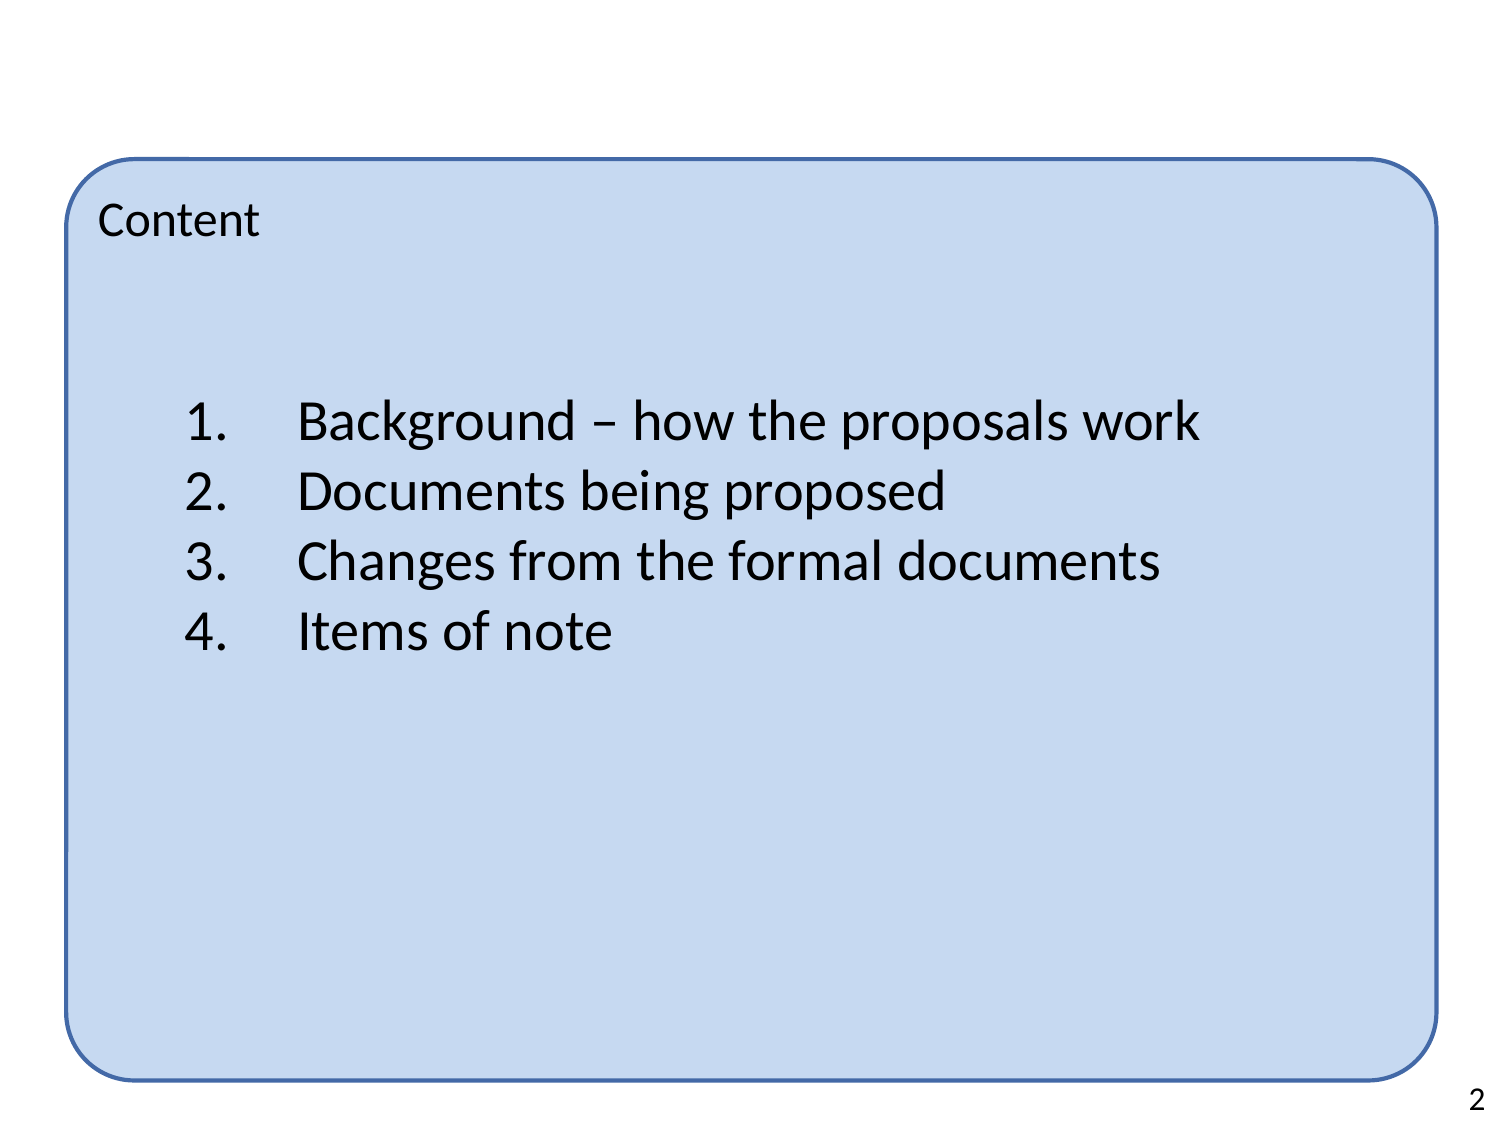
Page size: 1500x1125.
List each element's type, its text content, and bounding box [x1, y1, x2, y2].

text_box Content [64, 156, 1439, 1083]
text_box Background – how the proposals work Documents being proposed Changes from the formal documents Items of note [169, 374, 1328, 670]
